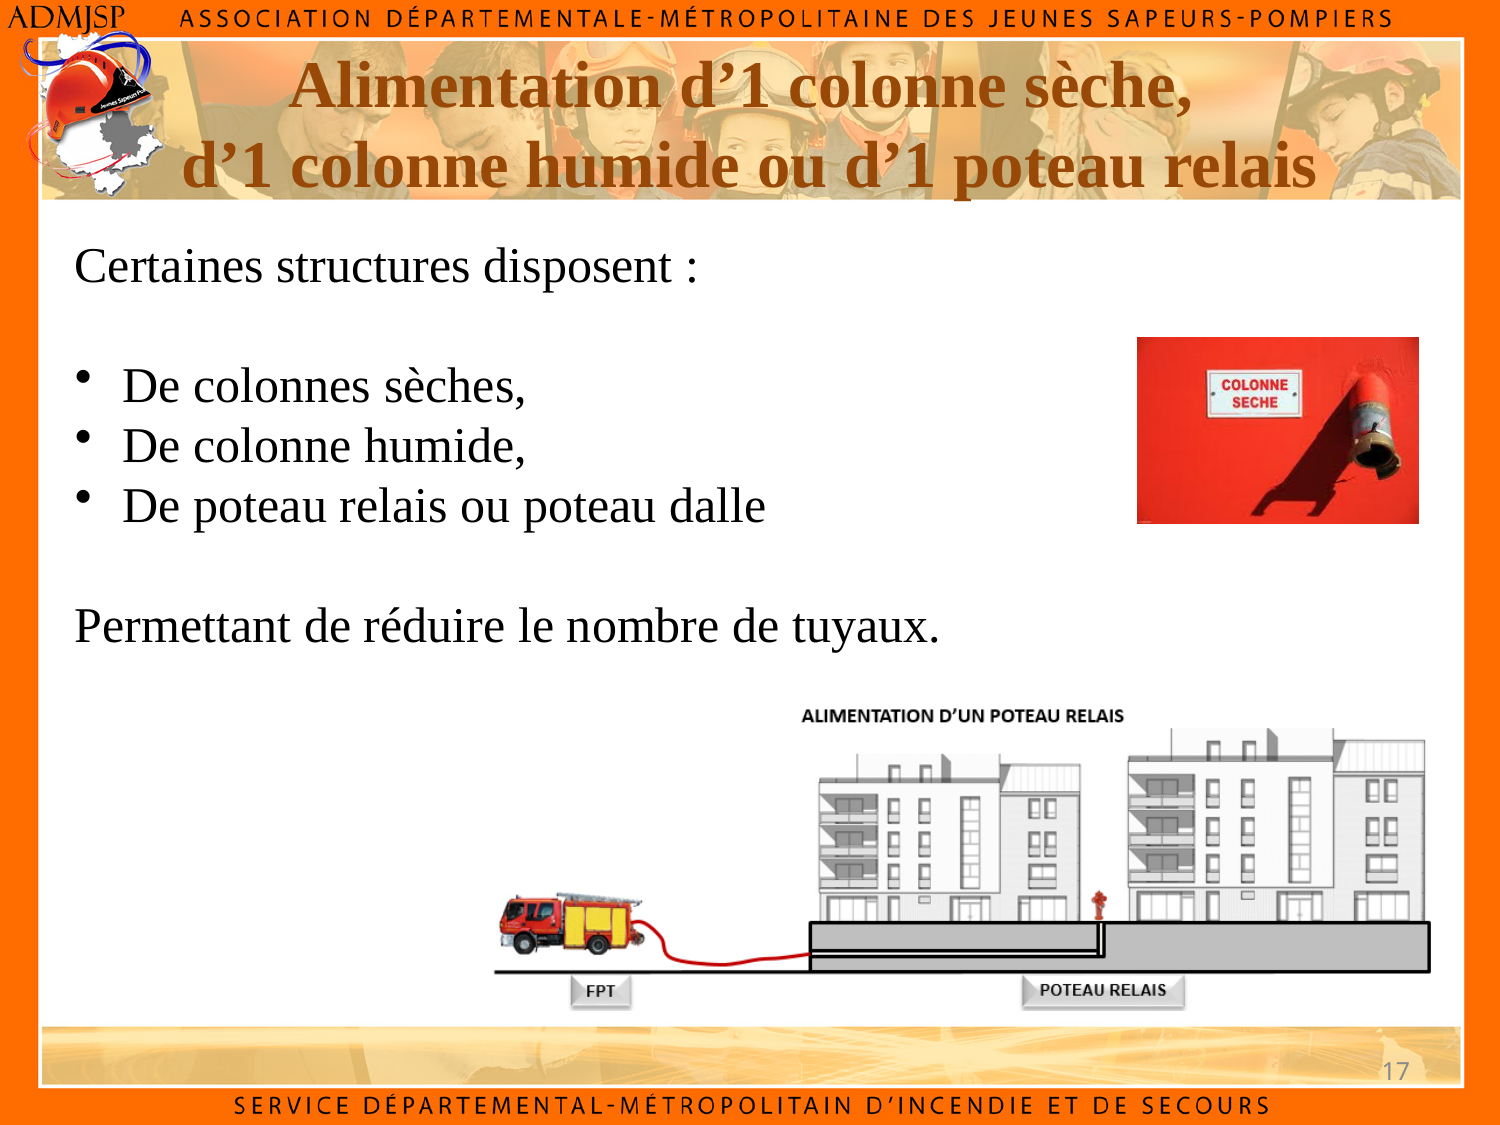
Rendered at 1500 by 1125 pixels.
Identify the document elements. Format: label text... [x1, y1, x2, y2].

text_box 17 [1074, 1042, 1425, 1103]
text_box Alimentation d’1 colonne sèche, d’1 colonne humide ou d’1 poteau relais [74, 45, 1425, 197]
picture [0, 0, 1500, 1125]
text_box Certaines structures disposent : De colonnes sèches, De colonne humide, De poteau relais ou poteau dalle Permettant de réduire le nombre de tuyaux. [60, 225, 1423, 660]
